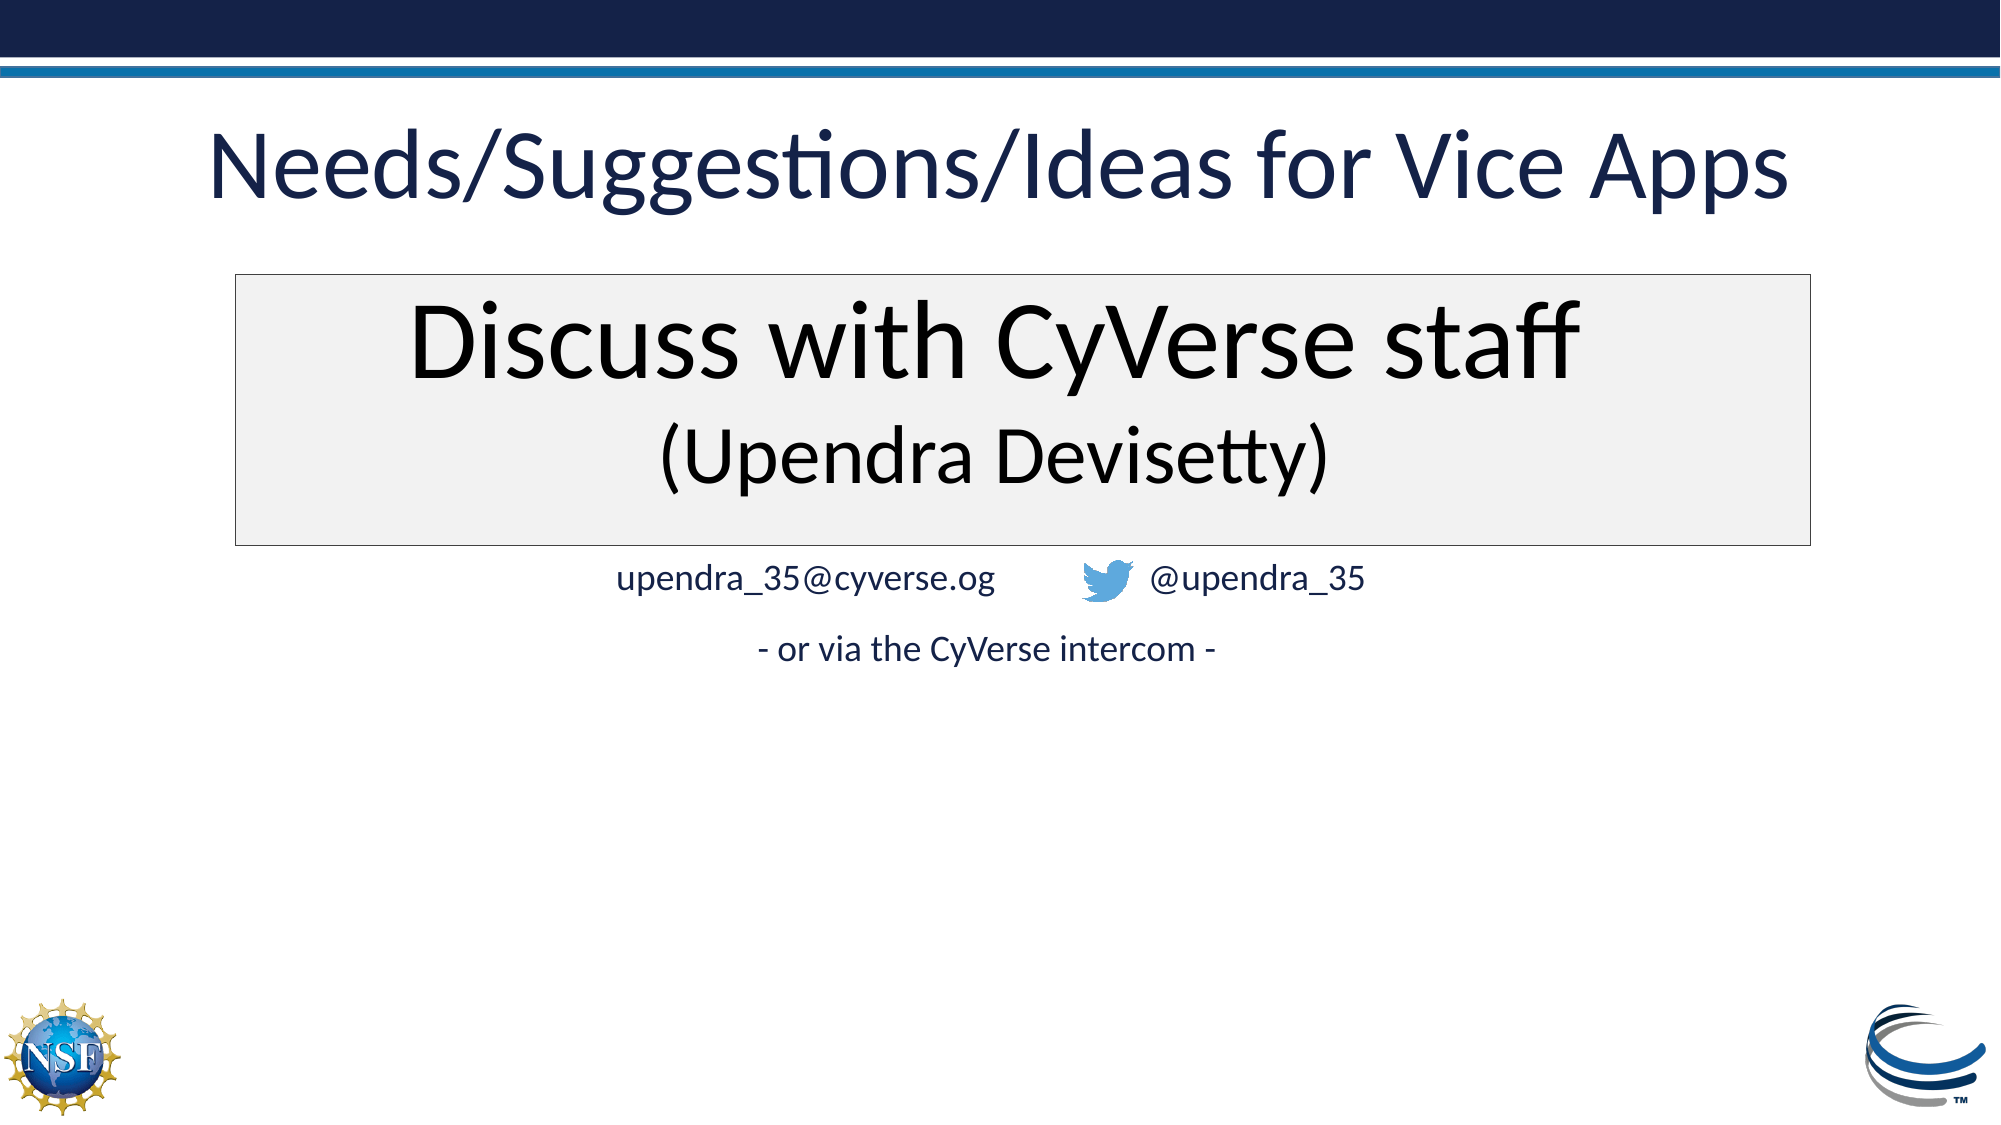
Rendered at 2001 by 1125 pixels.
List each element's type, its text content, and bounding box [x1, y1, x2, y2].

text_box - or via the CyVerse intercom - [742, 616, 1232, 677]
text_box [235, 274, 1811, 546]
text_box Discuss with CyVerse staff (Upendra Devisetty) [393, 258, 1597, 508]
text_box upendra_35@cyverse.og @upendra_35 [601, 545, 1382, 606]
picture [1838, 976, 2001, 1125]
picture [2, 996, 122, 1117]
title Needs/Suggestions/Ideas for Vice Apps [0, 84, 2000, 228]
picture [1081, 559, 1134, 602]
